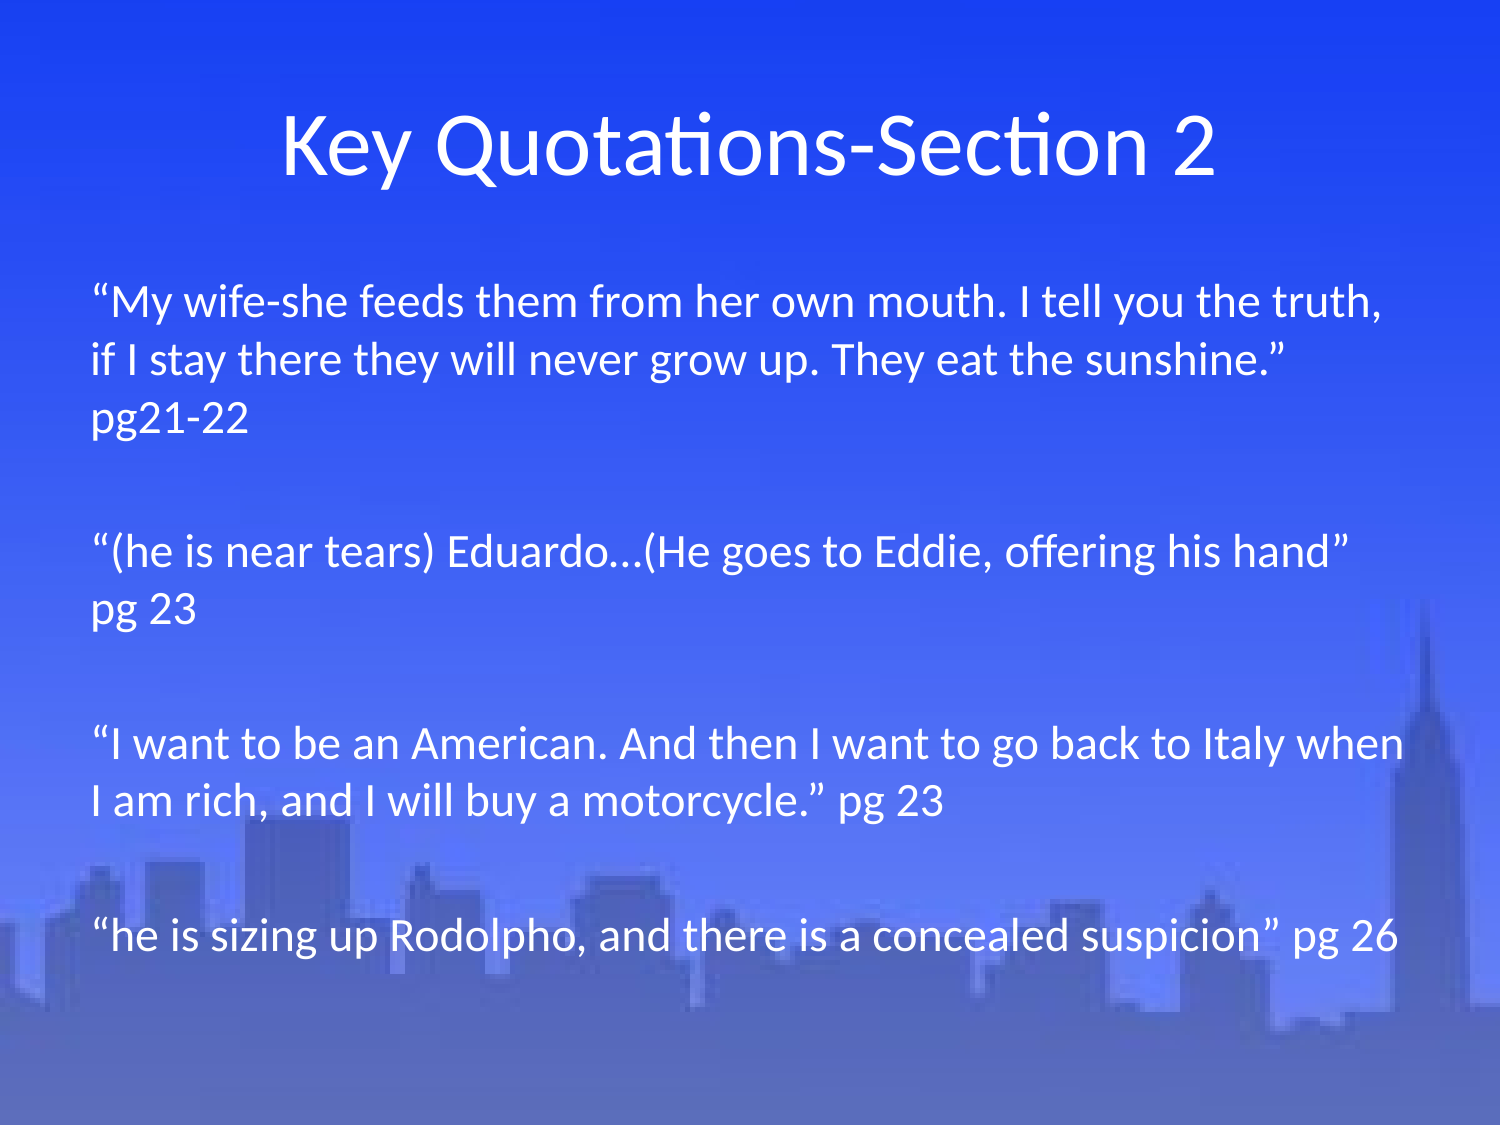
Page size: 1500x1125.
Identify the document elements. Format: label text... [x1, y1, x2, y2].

title Key Quotations-Section 2 [75, 45, 1425, 233]
list “My wife-she feeds them from her own mouth. I tell you the truth, if I stay there they will never grow up. They eat the sunshine.” pg21-22 “(he is near tears) Eduardo…(He goes to Eddie, offering his hand” pg 23 “I want to be an American. And then I want to go back to Italy when I am rich, and I will buy a motorcycle.” pg 23 “he is sizing up Rodolpho, and there is a concealed suspicion” pg 26 [75, 262, 1425, 1005]
picture [0, 0, 1500, 1125]
